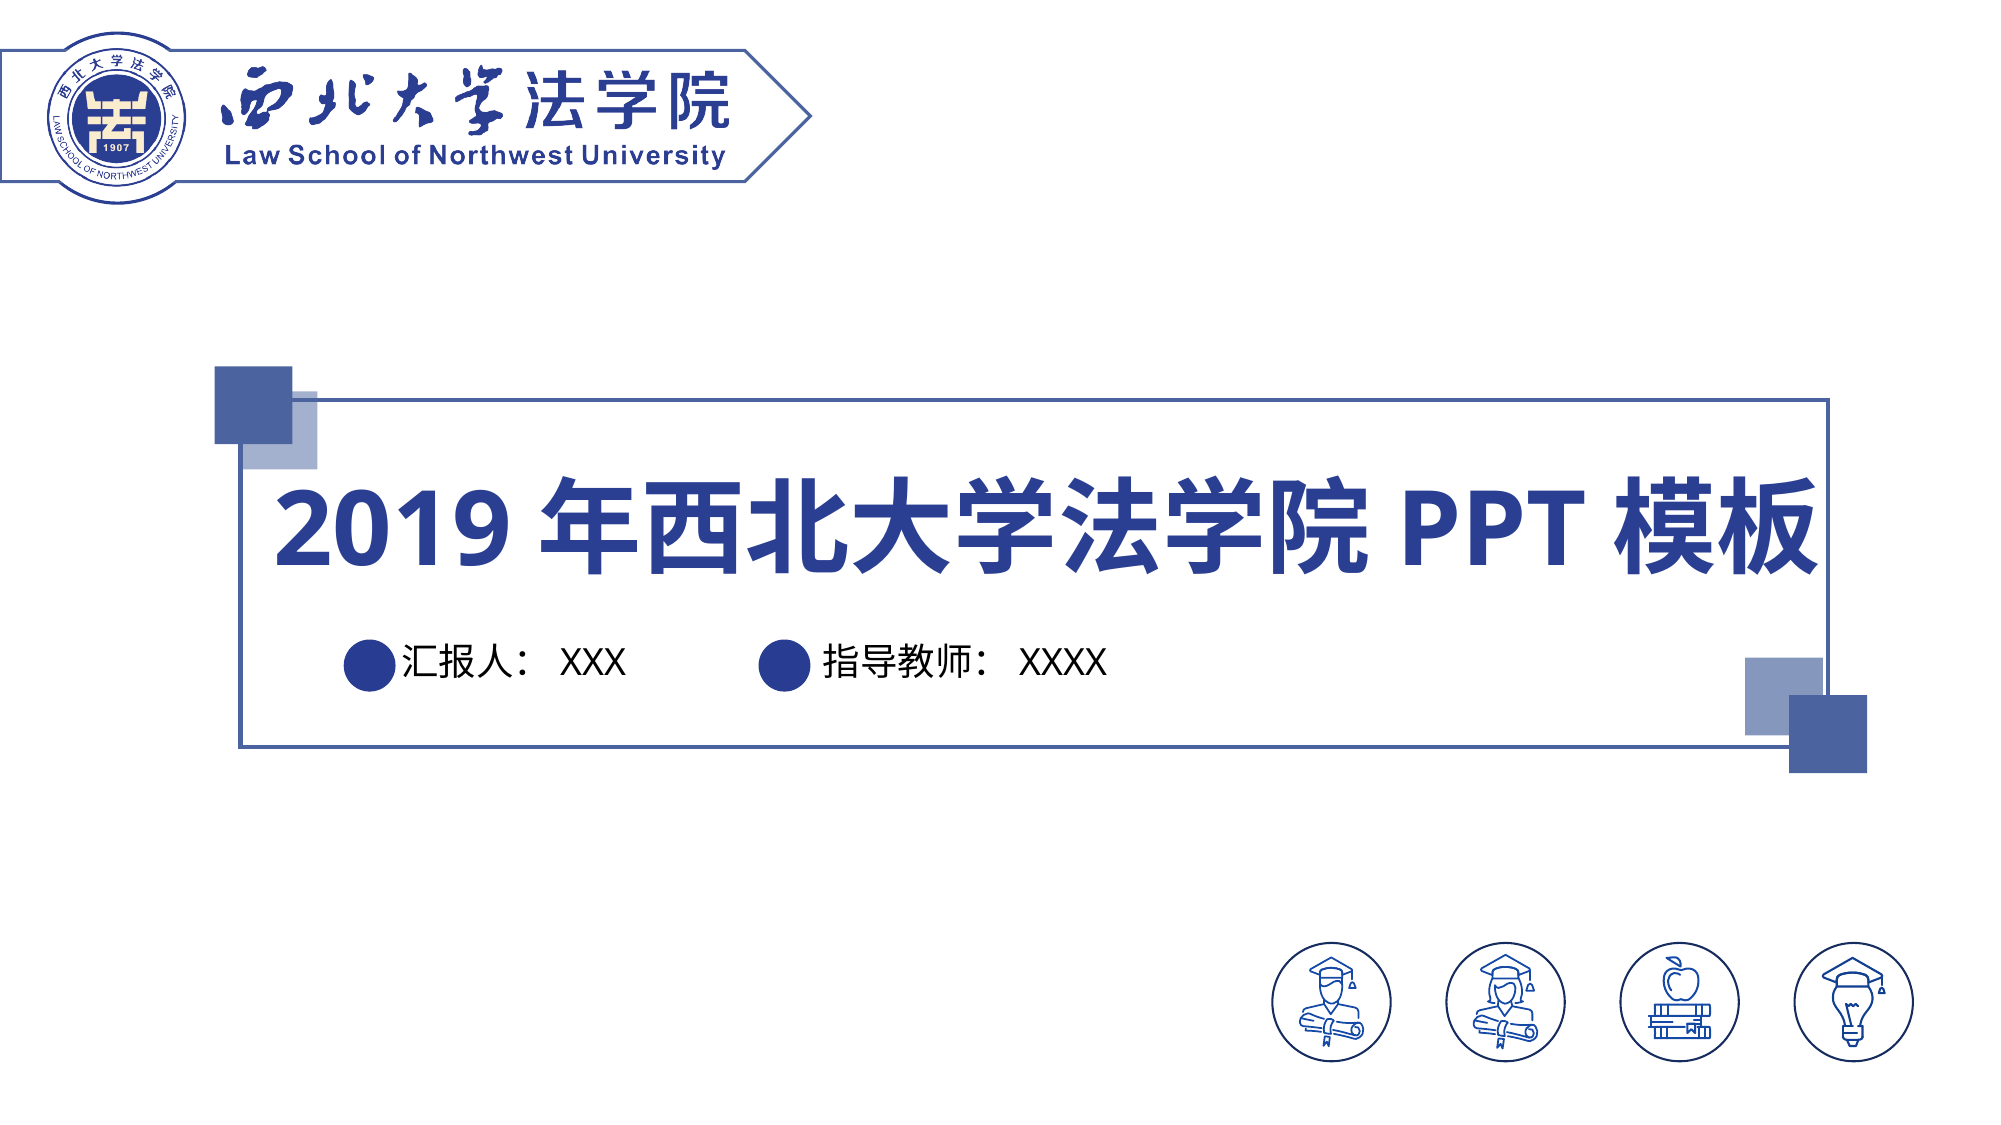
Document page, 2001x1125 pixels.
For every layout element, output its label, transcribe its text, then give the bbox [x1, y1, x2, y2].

text_box [214, 365, 293, 445]
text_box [1272, 942, 1391, 1062]
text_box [1794, 942, 1913, 1062]
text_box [0, 33, 811, 205]
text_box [1446, 942, 1565, 1062]
text_box [1744, 657, 1824, 736]
text_box [1788, 694, 1868, 774]
text_box [239, 390, 318, 470]
text_box 2019年西北大学法学院PPT模板 [1829, 453, 1836, 594]
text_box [1620, 942, 1739, 1062]
text_box [240, 399, 1829, 748]
